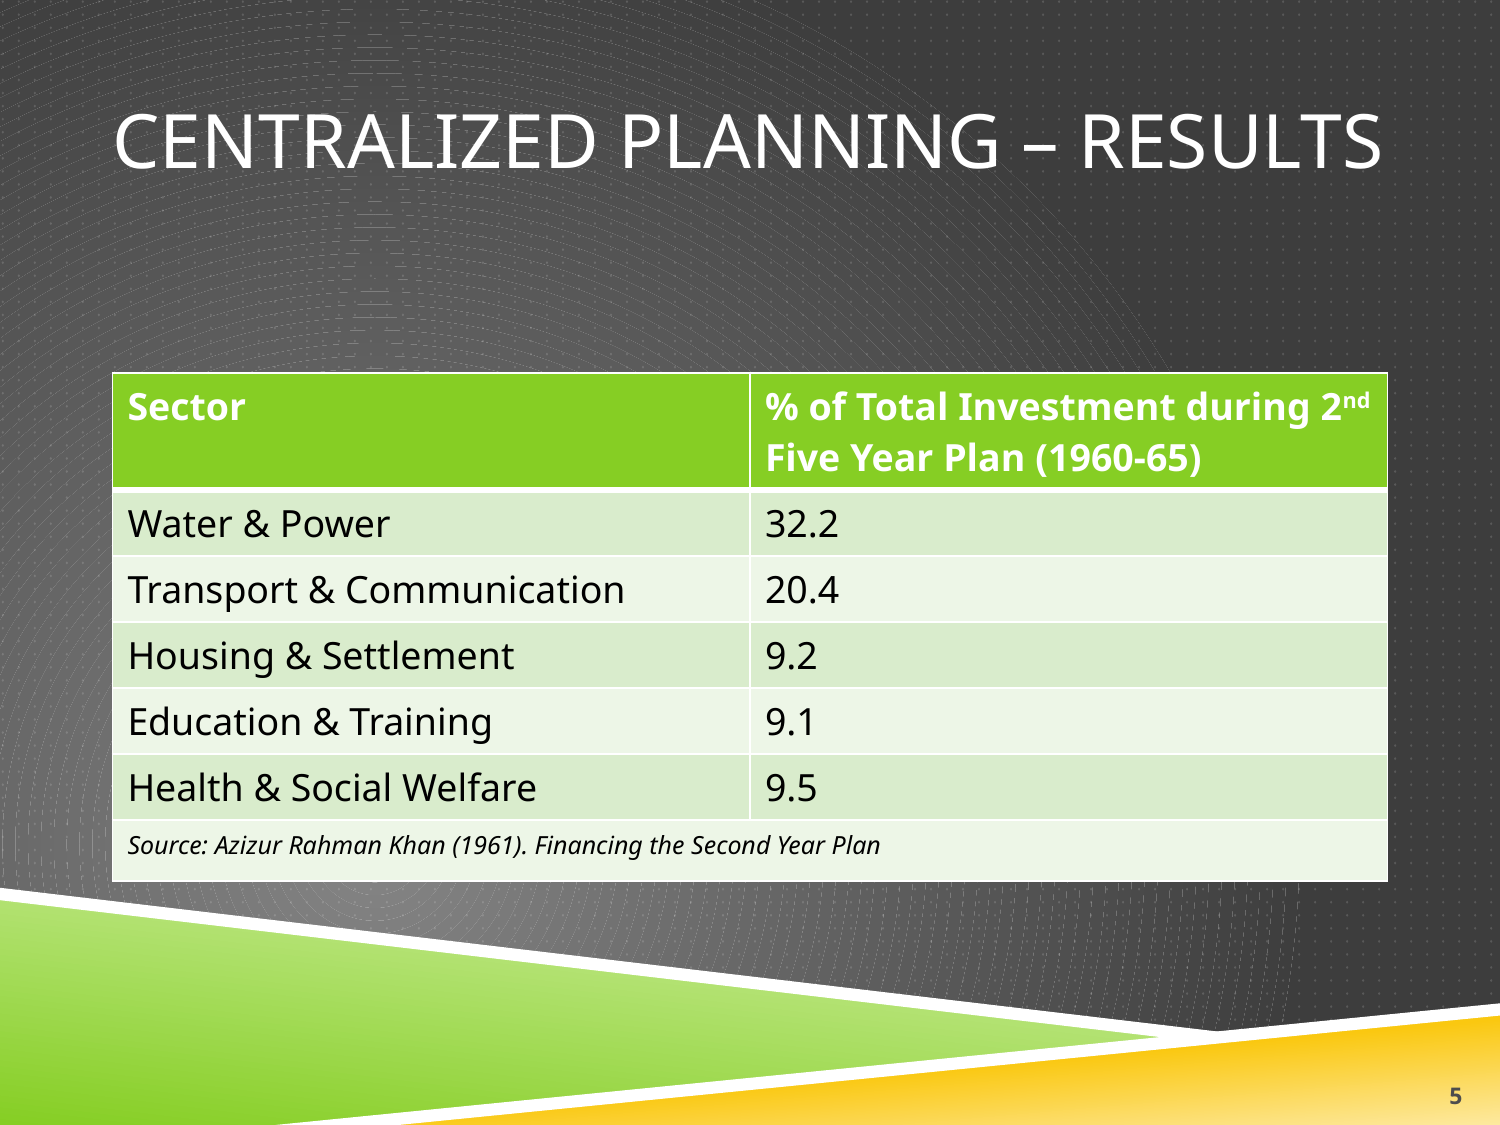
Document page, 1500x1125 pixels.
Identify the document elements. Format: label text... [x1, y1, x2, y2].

table_cell Health & Social Welfare [113, 755, 749, 819]
table_cell Water & Power [113, 493, 749, 555]
table_header % of Total Investment during 2nd Five Year Plan (1960-65) [751, 374, 1387, 487]
table_cell Source: Azizur Rahman Khan (1961). Financing the Second Year Plan [113, 821, 1387, 880]
table_cell 9.2 [751, 623, 1387, 687]
table_header Sector [113, 374, 749, 487]
table_cell Housing & Settlement [113, 623, 749, 687]
table_cell 32.2 [751, 493, 1387, 555]
slide_number 5 [1387, 1052, 1463, 1113]
table_cell 20.4 [751, 557, 1387, 621]
title Centralized planning – results [112, 45, 1388, 233]
table_cell Education & Training [113, 689, 749, 753]
table_cell 9.1 [751, 689, 1387, 753]
table_cell Transport & Communication [113, 557, 749, 621]
table_cell 9.5 [751, 755, 1387, 819]
